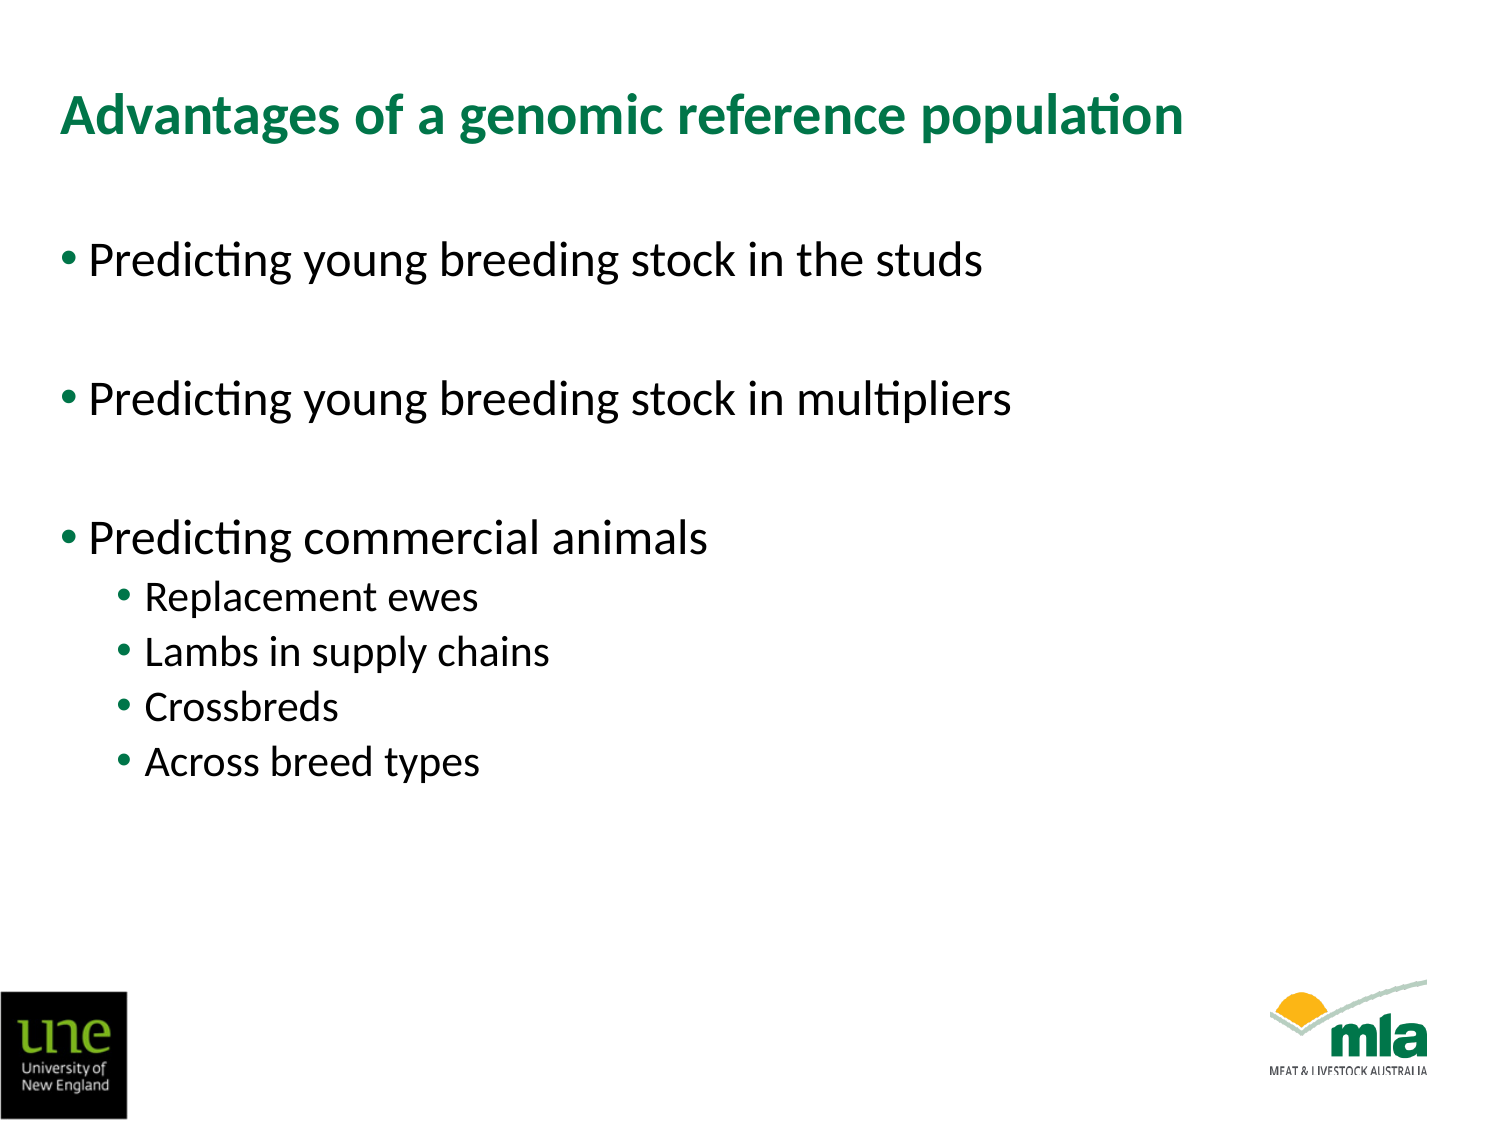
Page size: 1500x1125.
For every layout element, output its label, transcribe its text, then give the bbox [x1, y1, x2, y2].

list Predicting young breeding stock in the studs Predicting young breeding stock in multipliers Predicting commercial animals Replacement ewes Lambs in supply chains Crossbreds Across breed types [45, 225, 1456, 848]
title Advantages of a genomic reference population [45, 37, 1456, 194]
picture [0, 991, 128, 1120]
